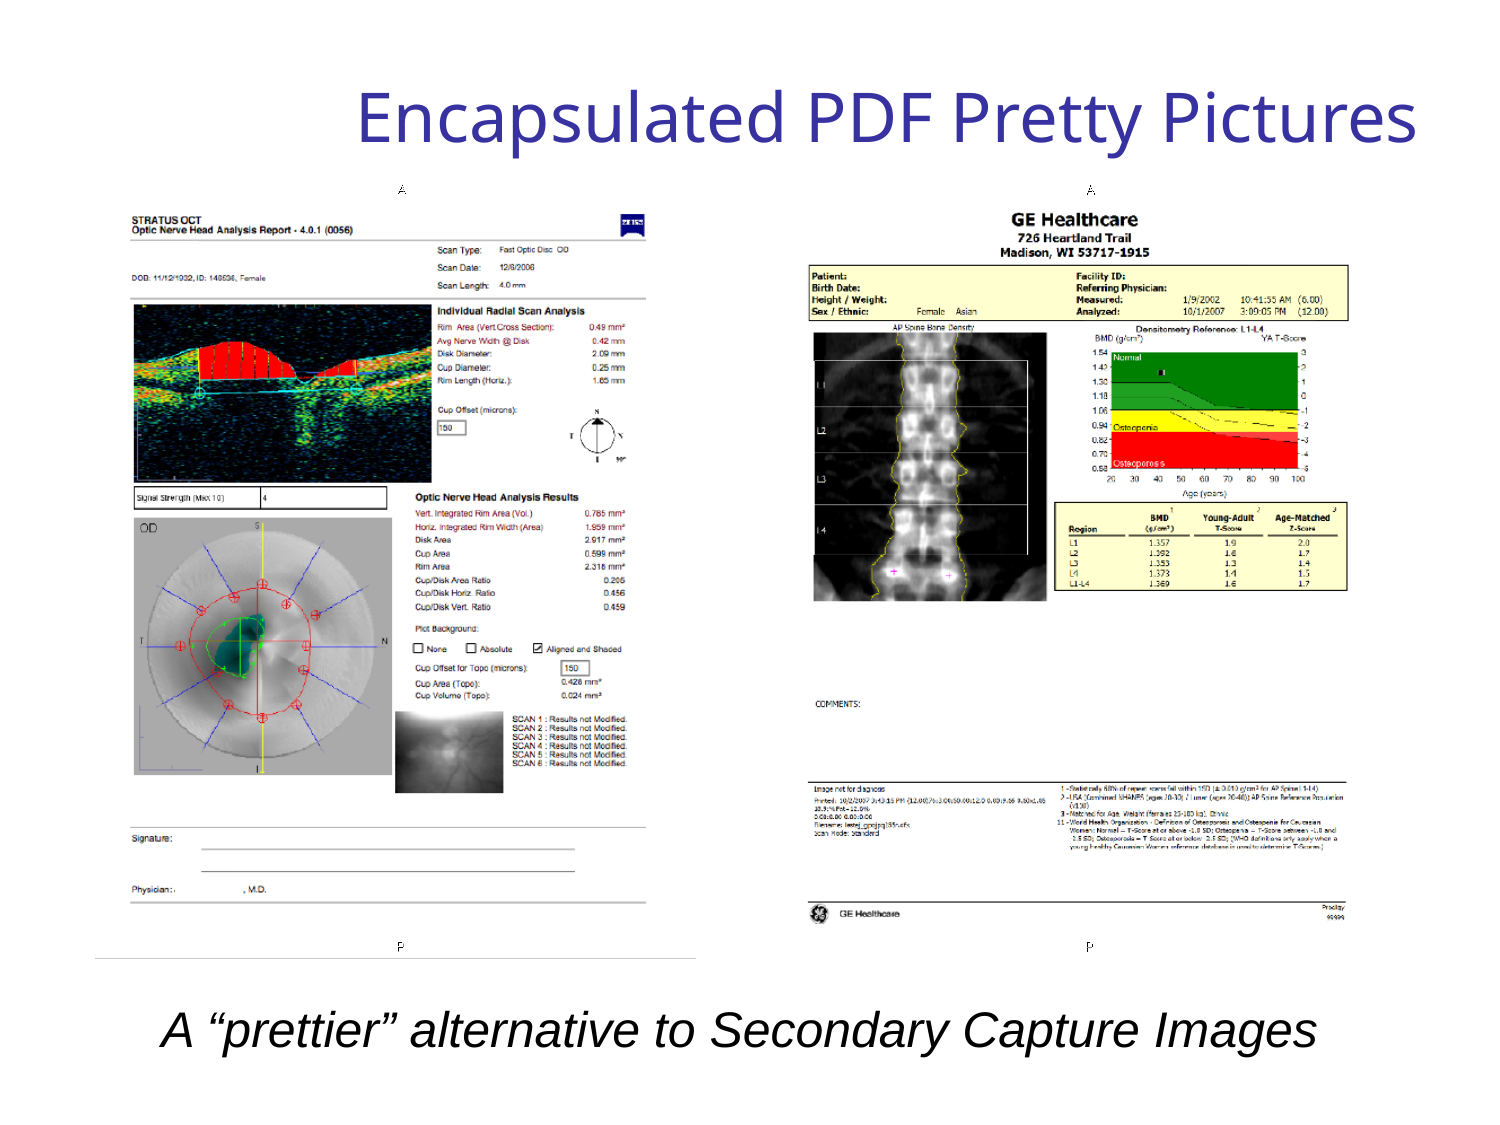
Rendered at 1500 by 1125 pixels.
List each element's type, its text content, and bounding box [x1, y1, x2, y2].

picture [95, 178, 696, 959]
title Encapsulated PDF Pretty Pictures [79, 48, 1435, 164]
text_box A “prettier” alternative to Secondary Capture Images [146, 990, 1334, 1066]
picture [786, 183, 1384, 956]
